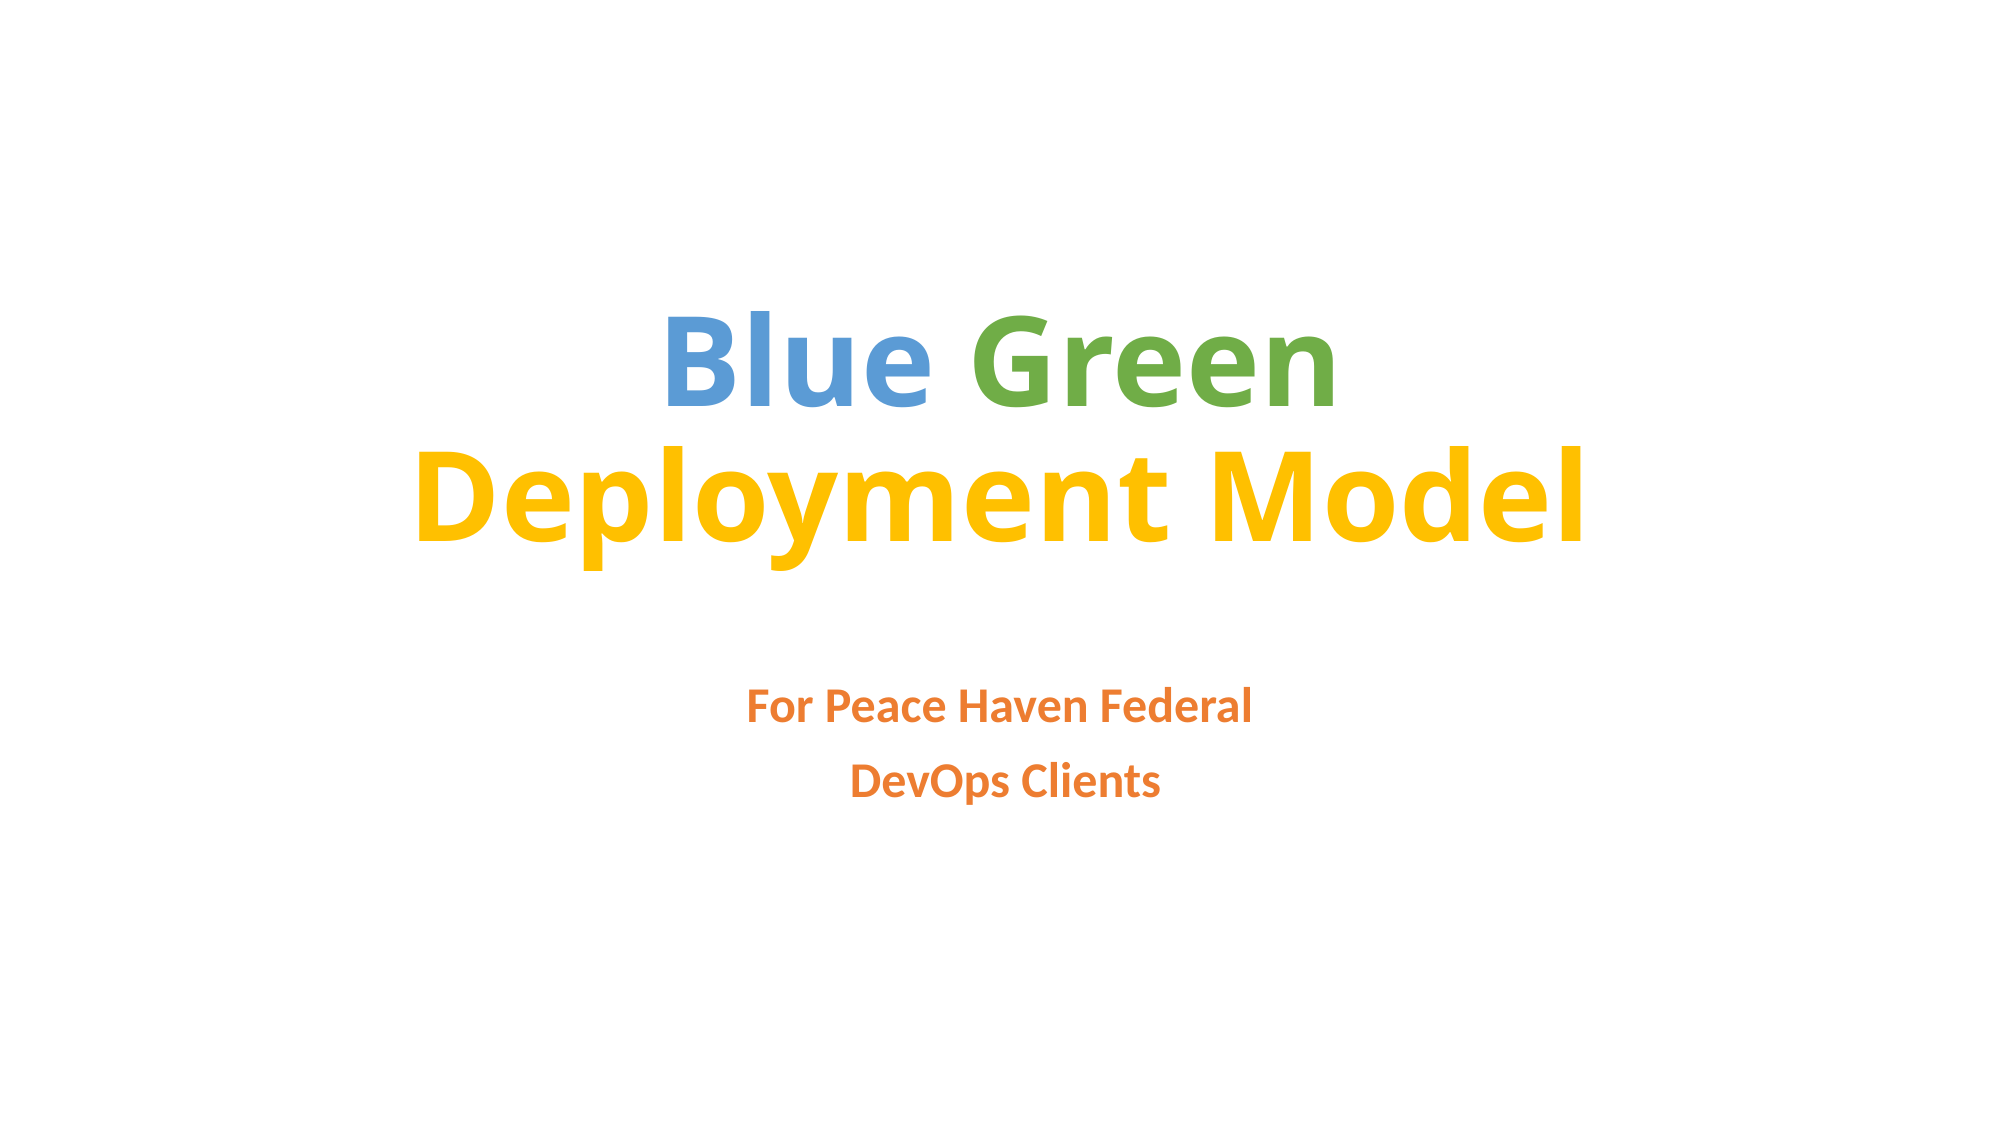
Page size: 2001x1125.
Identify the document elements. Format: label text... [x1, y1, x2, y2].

title Blue Green Deployment Model [249, 184, 1750, 576]
subtitle For Peace Haven Federal DevOps Clients [249, 590, 1750, 863]
